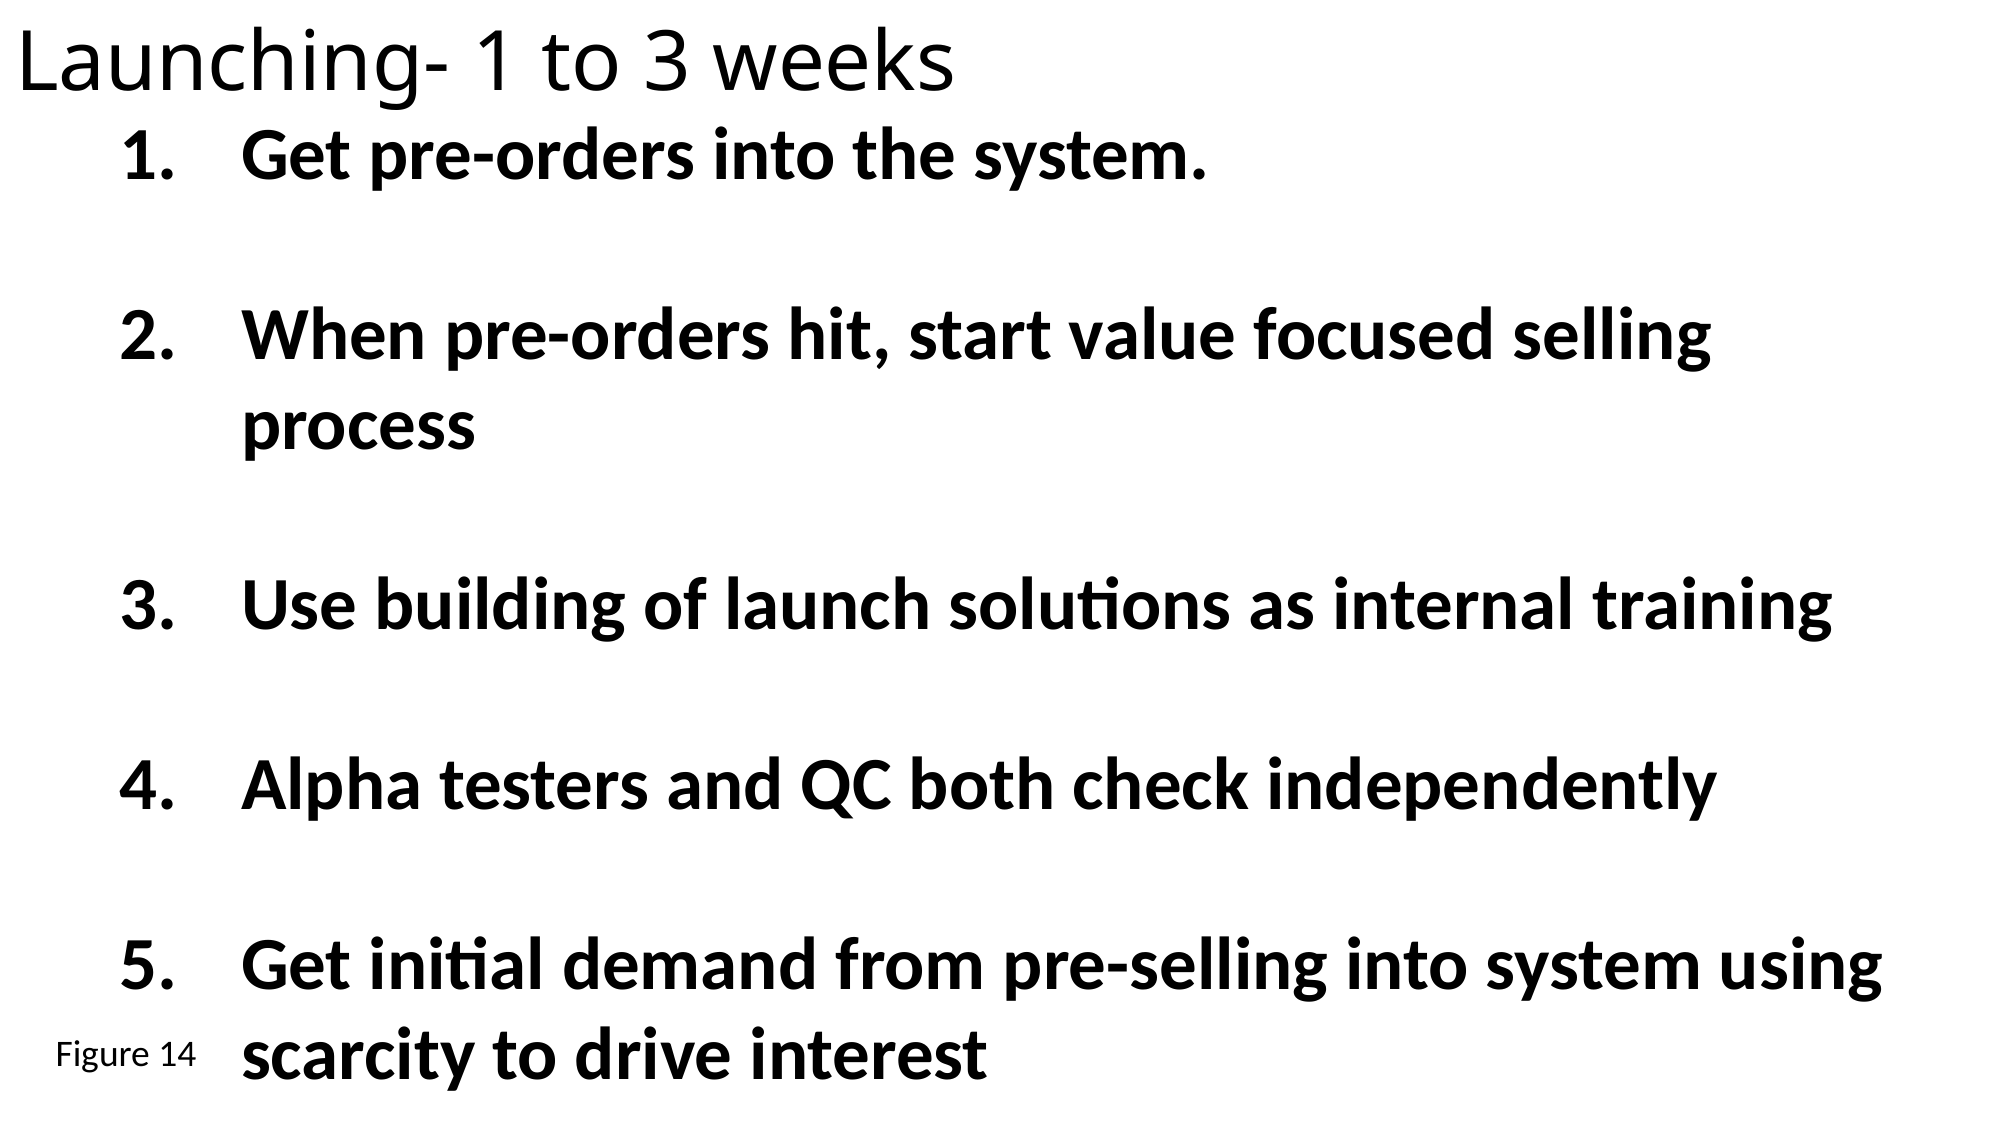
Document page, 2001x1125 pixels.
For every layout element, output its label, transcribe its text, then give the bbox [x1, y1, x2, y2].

text_box Get pre-orders into the system. When pre-orders hit, start value focused selling process Use building of launch solutions as internal training Alpha testers and QC both check independently Get initial demand from pre-selling into system using scarcity to drive interest [104, 97, 1960, 1102]
title Launching- 1 to 3 weeks [0, 0, 2000, 127]
text_box Figure 14 [40, 1021, 104, 1081]
